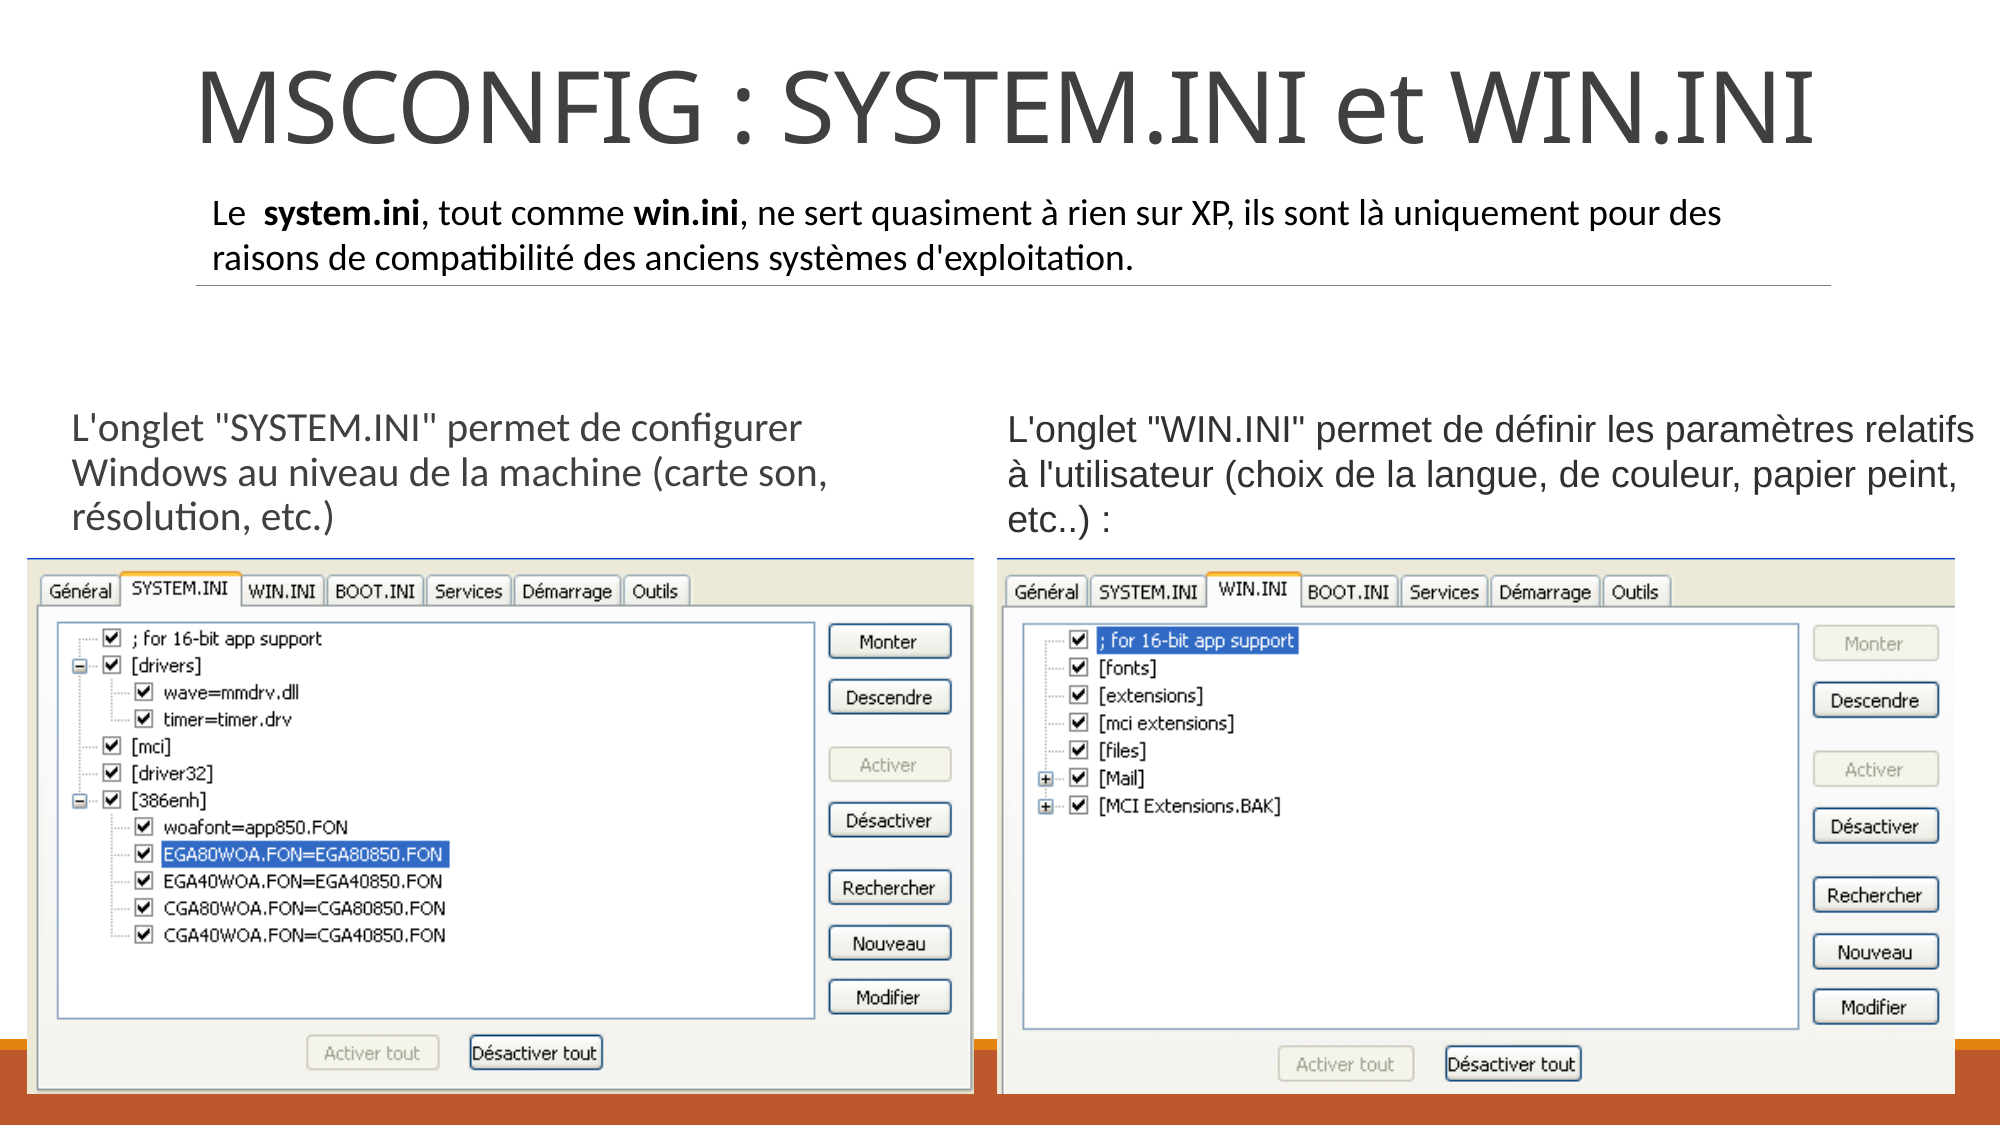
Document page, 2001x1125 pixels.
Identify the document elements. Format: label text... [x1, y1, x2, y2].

picture [26, 557, 975, 1095]
list L'onglet "SYSTEM.INI" permet de configurer Windows au niveau de la machine (carte son, résolution, etc.) [56, 398, 842, 549]
picture [997, 557, 1955, 1095]
text_box Le system.ini, tout comme win.ini, ne sert quasiment à rien sur XP, ils sont là uniquement pour des raisons de compatibilité des anciens systèmes d'exploitation. [197, 181, 1834, 286]
text_box L'onglet "WIN.INI" permet de définir les paramètres relatifs à l'utilisateur (choix de la langue, de couleur, papier peint, etc..) : [992, 397, 1993, 547]
title MSCONFIG : SYSTEM.INI et WIN.INI [56, 47, 1955, 172]
